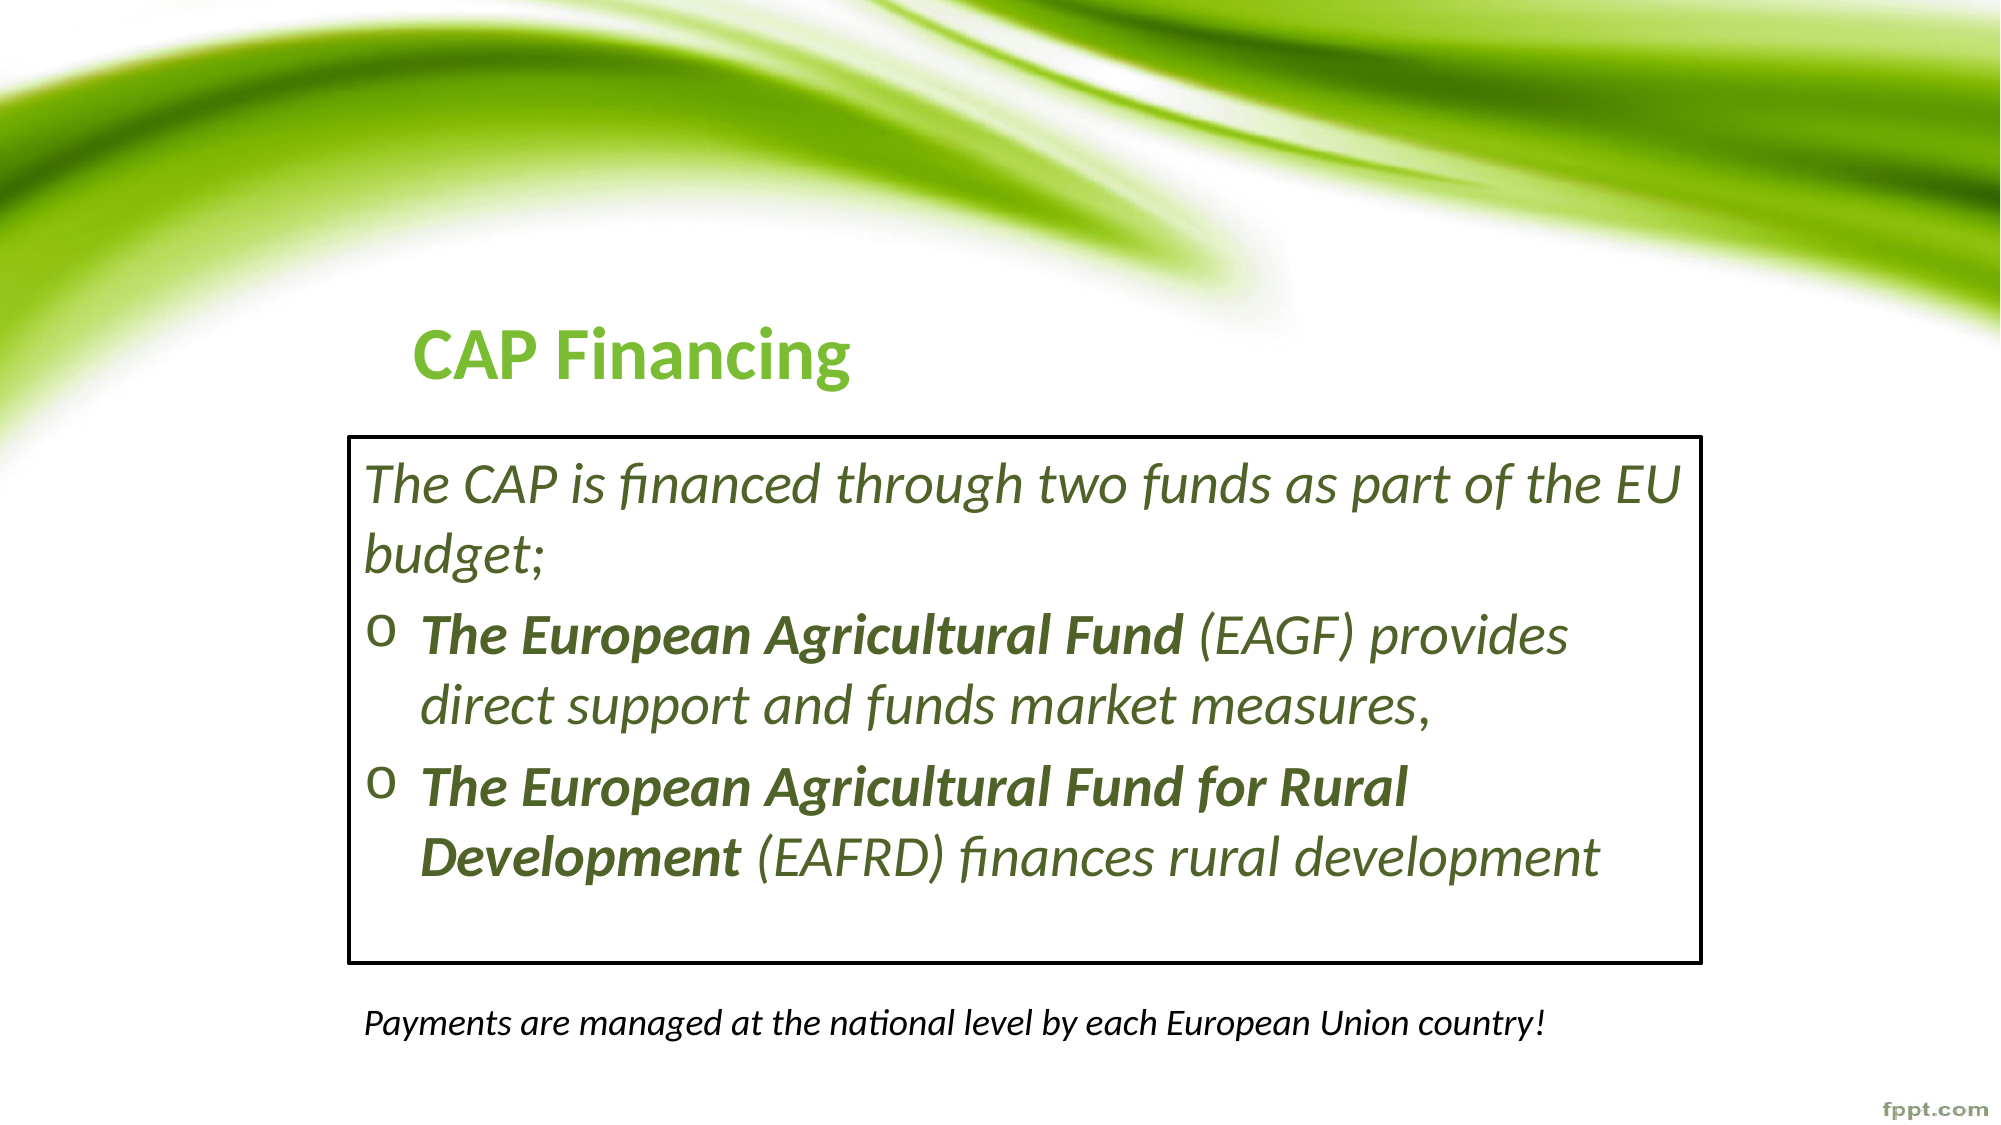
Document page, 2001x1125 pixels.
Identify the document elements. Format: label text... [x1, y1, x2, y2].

title CAP Financing [398, 286, 1475, 413]
picture [0, 0, 2001, 1125]
text_box Payments are managed at the national level by each European Union country! [348, 990, 1627, 1051]
list The CAP is financed through two funds as part of the EU budget; The European Agricultural Fund (EAGF) provides direct support and funds market measures, The European Agricultural Fund for Rural Development (EAFRD) finances rural development [347, 435, 1703, 965]
